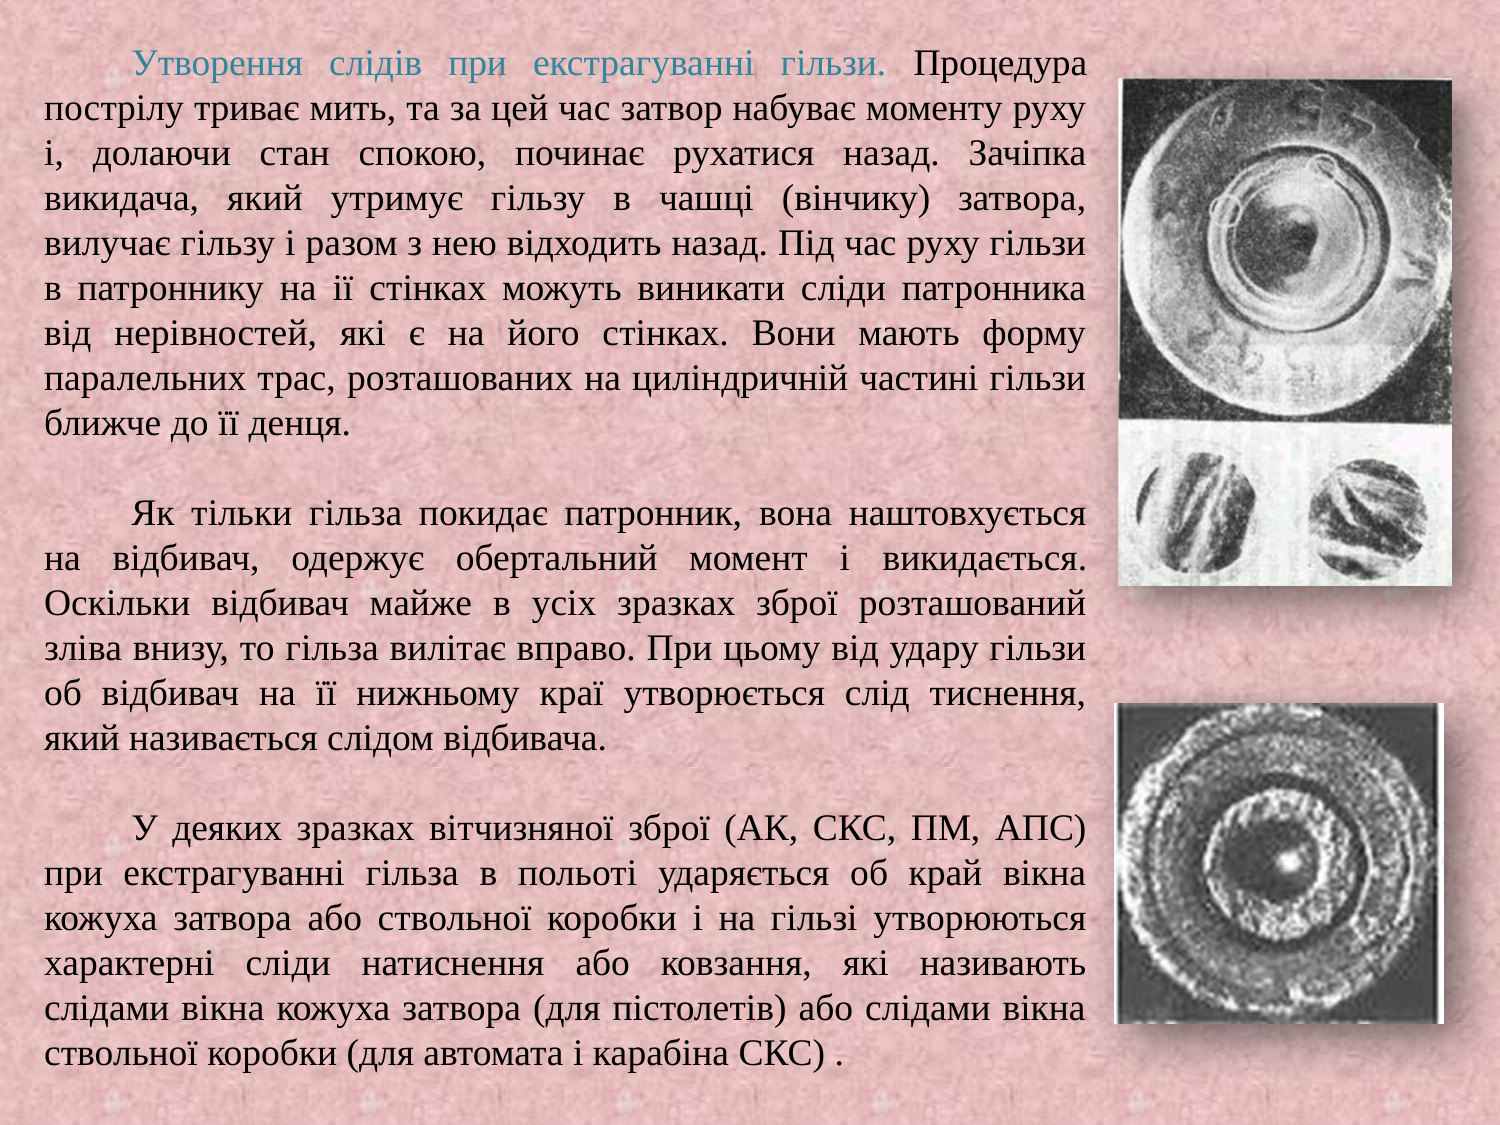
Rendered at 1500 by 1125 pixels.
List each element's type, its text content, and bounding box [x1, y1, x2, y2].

text_box Утворення слідів при екстрагуванні гільзи. Процедура пострілу триває мить, та за цей час затвор набуває моменту руху і, долаючи стан спокою, починає рухатися назад. Зачіпка викидача, який утримує гільзу в чашці (вінчику) затвора, вилучає гільзу і разом з нею відходить назад. Під час руху гільзи в патроннику на ії стінках можуть виникати сліди патронника від нерівностей, які є на його стінках. Вони мають форму паралельних трас, розташованих на циліндричній частині гільзи ближче до її денця. Як тільки гільза покидає патронник, вона наштовхується на відбивач, одержує обертальний момент і викидається. Оскільки відбивач майже в усіх зразках зброї розташований зліва внизу, то гільза вилітає вправо. При цьому від удару гільзи об відбивач на її нижньому краї утворюється слід тиснення, який називається слідом відбивача. У деяких зразках вітчизняної зброї (АК, СКС, ПМ, АПС) при екстрагуванні гільза в польоті ударяється об край вікна кожуха затвора або ствольної коробки і на гільзі утворюються характерні сліди натиснення або ковзання, які називають слідами вікна кожуха затвора (для пістолетів) або слідами вікна ствольної коробки (для автомата і карабіна СКС) . [29, 30, 1103, 1081]
picture [0, 0, 1500, 1125]
